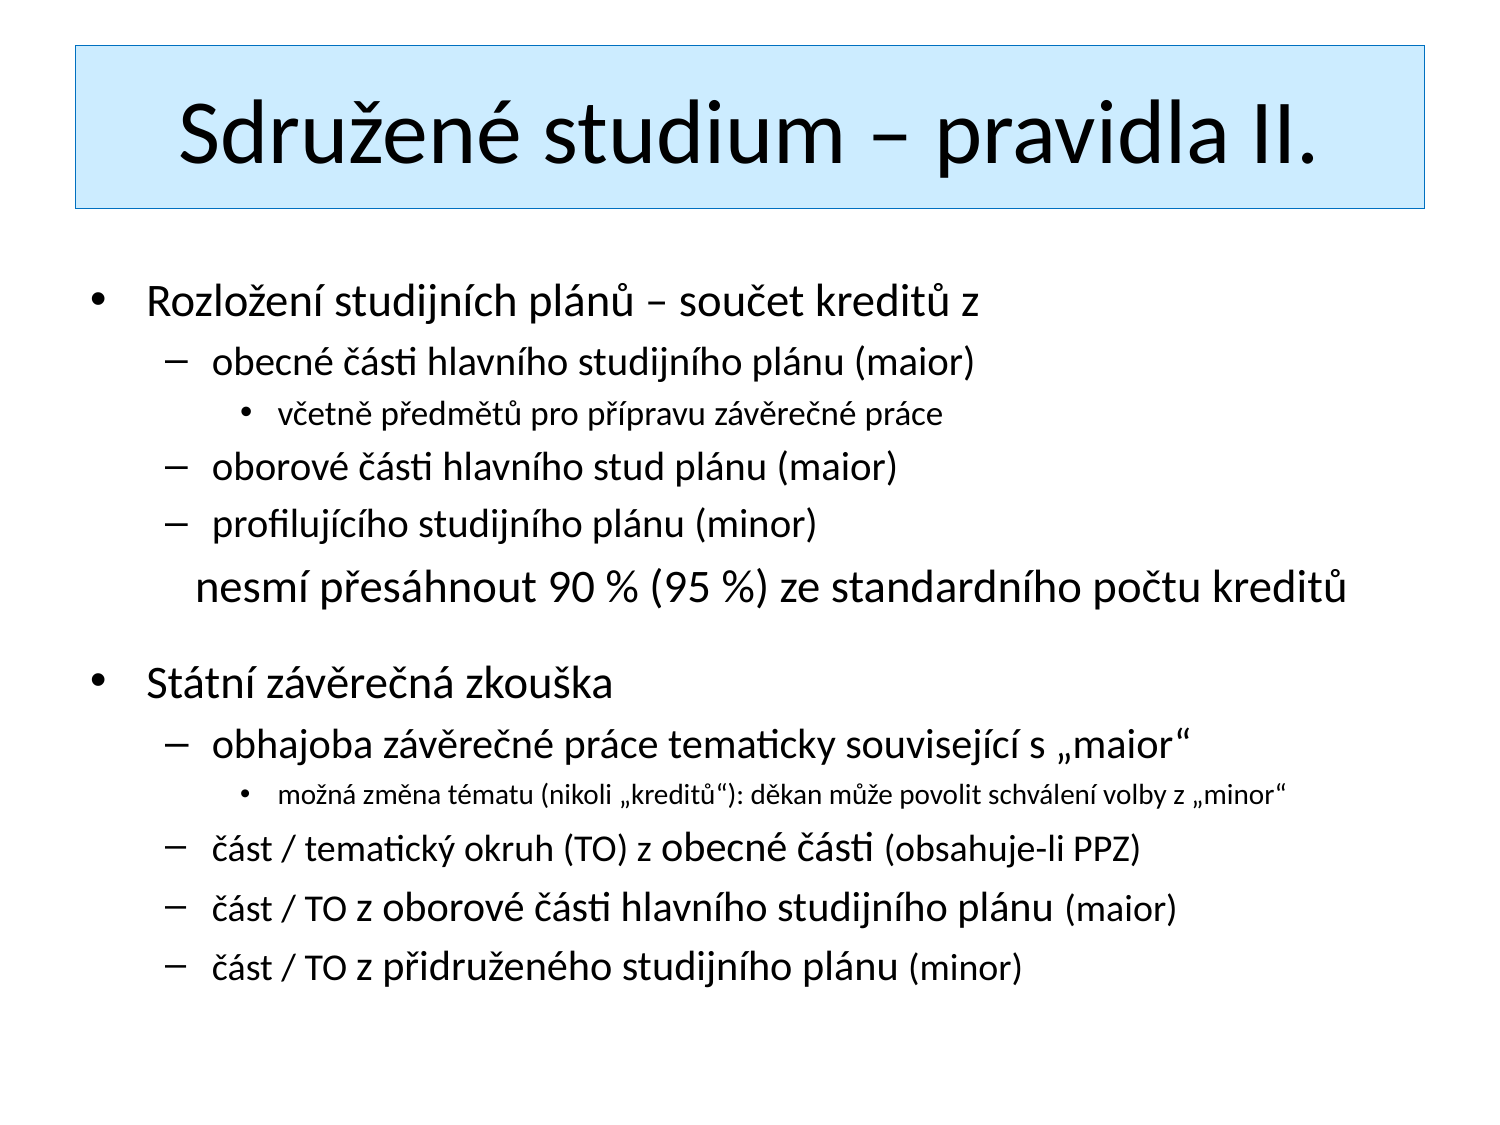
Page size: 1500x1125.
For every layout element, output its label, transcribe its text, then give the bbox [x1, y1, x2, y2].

title Sdružené studium – pravidla II. [75, 45, 1425, 209]
list Rozložení studijních plánů – součet kreditů z obecné části hlavního studijního plánu (maior) včetně předmětů pro přípravu závěrečné práce oborové části hlavního stud plánu (maior) profilujícího studijního plánu (minor) nesmí přesáhnout 90 % (95 %) ze standardního počtu kreditů Státní závěrečná zkouška obhajoba závěrečné práce tematicky související s „maior“ možná změna tématu (nikoli „kreditů“): děkan může povolit schválení volby z „minor“ část / tematický okruh (TO) z obecné části (obsahuje-li PPZ) část / TO z oborové části hlavního studijního plánu (maior) část / TO z přidruženého studijního plánu (minor) [75, 262, 1425, 1005]
